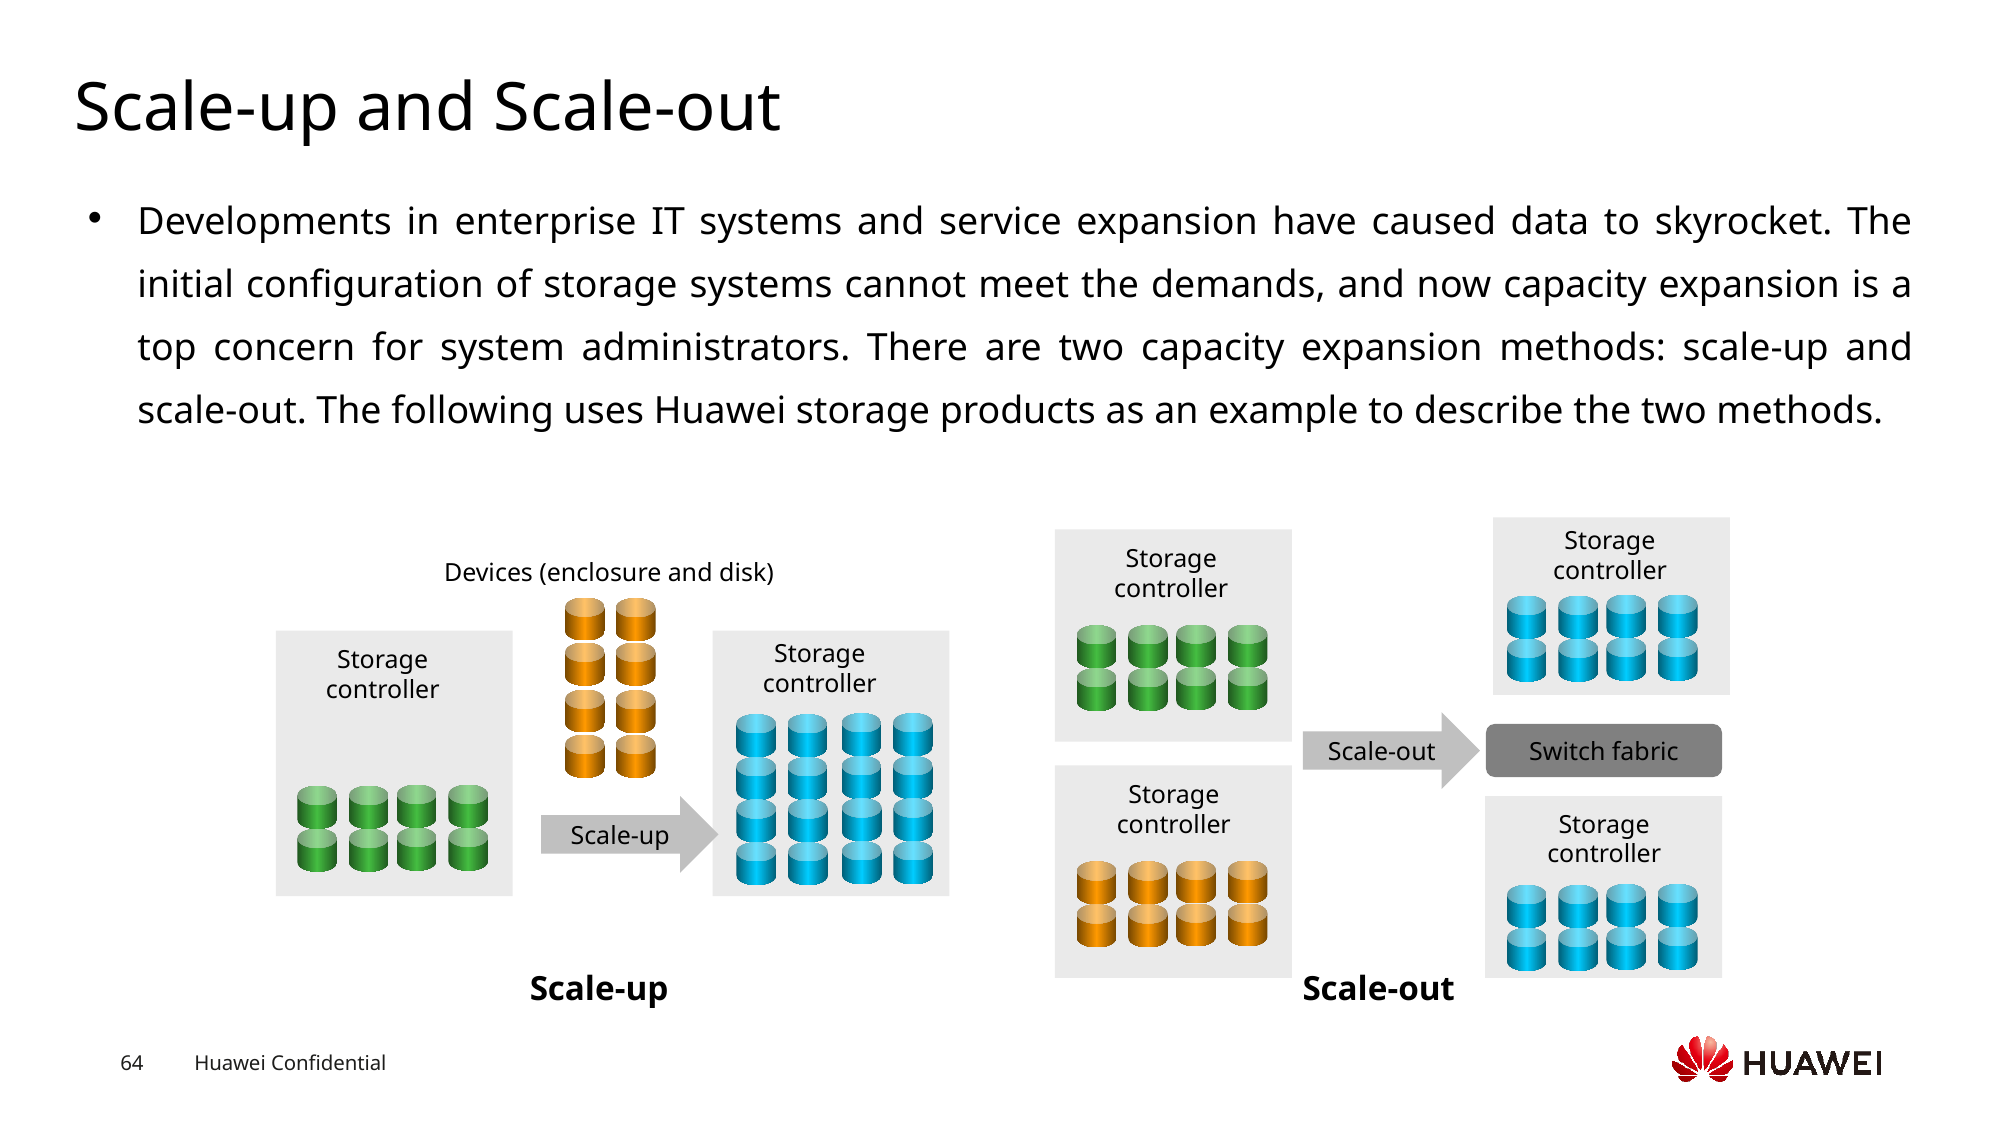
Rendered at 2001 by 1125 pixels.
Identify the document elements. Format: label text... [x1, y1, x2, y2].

list Developments in enterprise IT systems and service expansion have caused data to skyrocket. The initial configuration of storage systems cannot meet the demands, and now capacity expansion is a top concern for system administrators. There are two capacity expansion methods: scale-up and scale-out. The following uses Huawei storage products as an example to describe the two methods. [74, 172, 1928, 973]
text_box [275, 517, 1730, 1016]
picture [1672, 1036, 1881, 1082]
title Scale-up and Scale-out [74, 73, 1928, 155]
